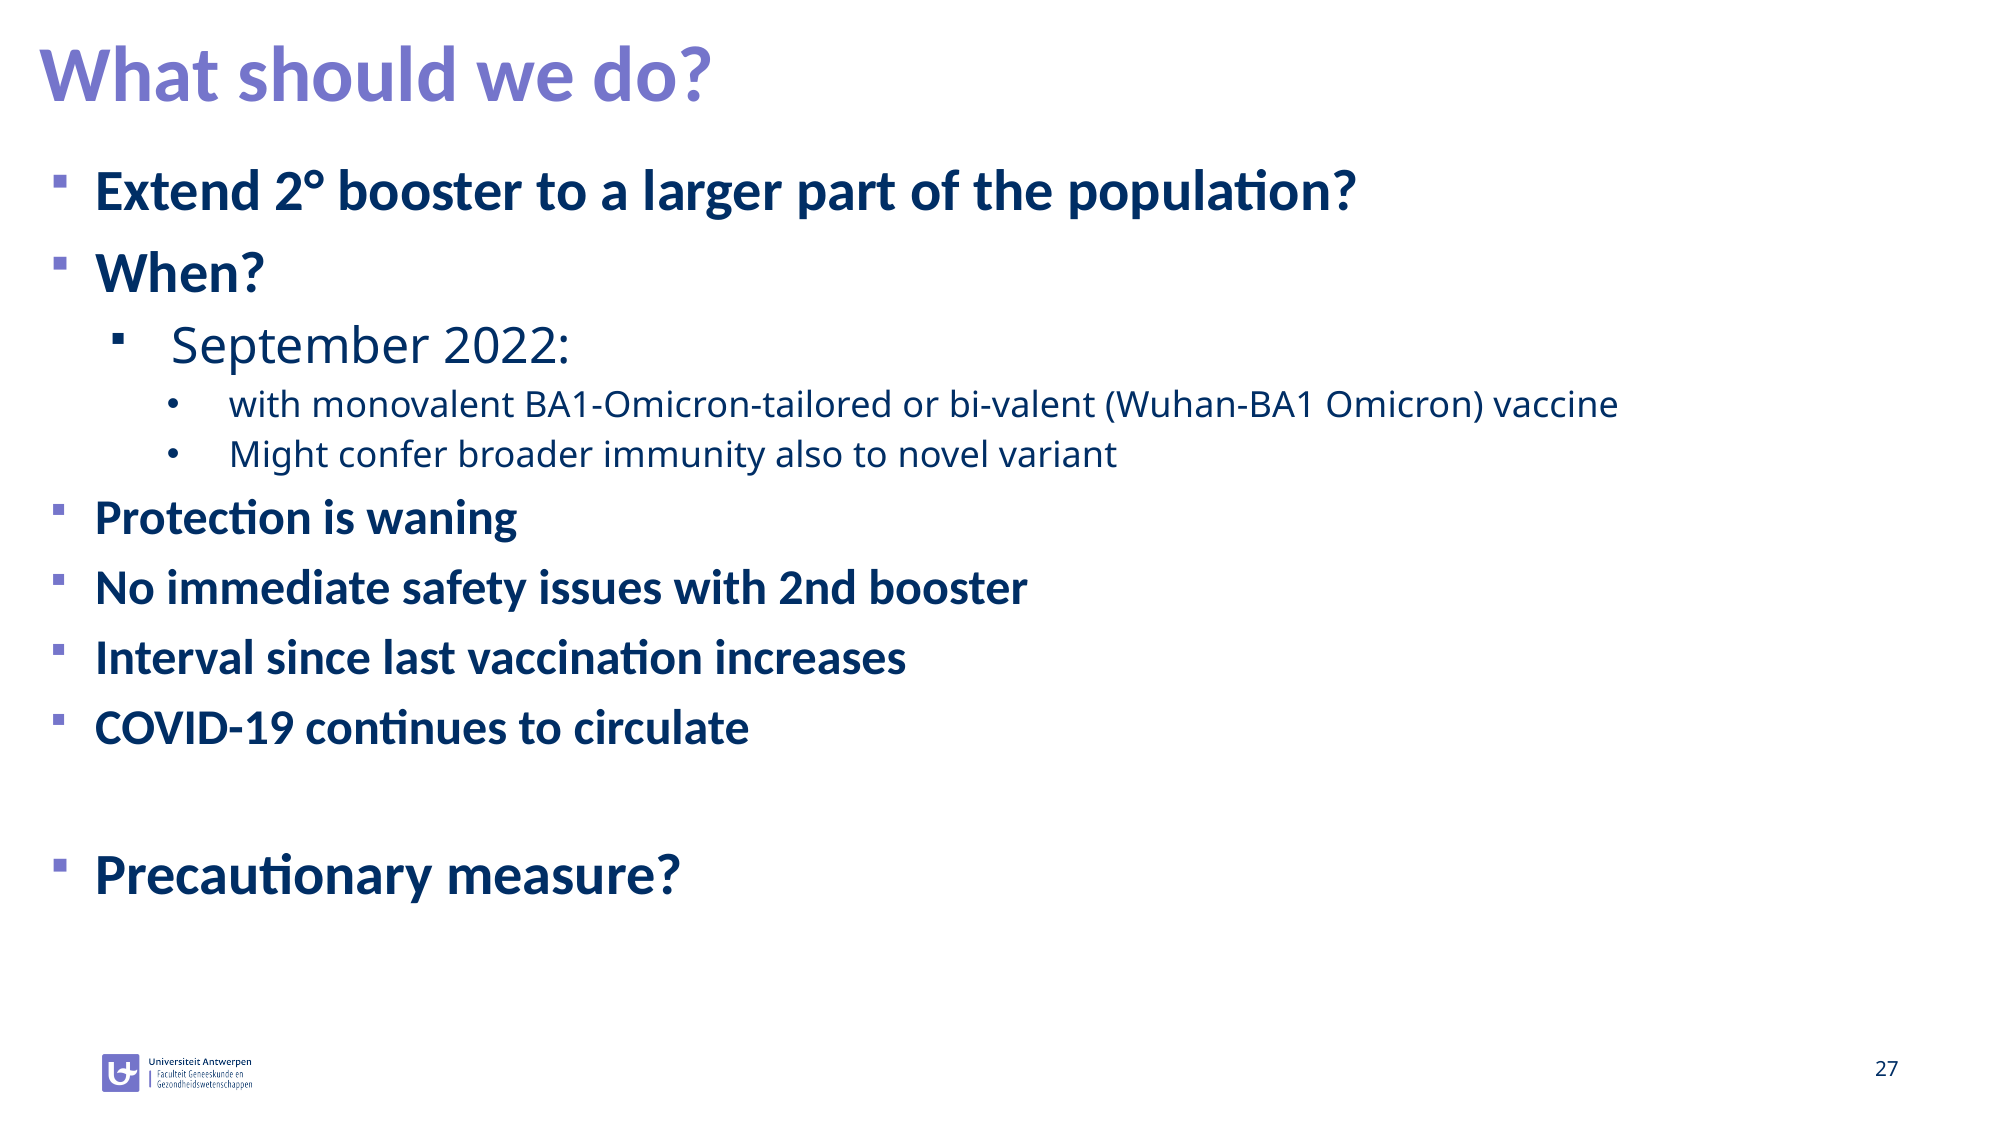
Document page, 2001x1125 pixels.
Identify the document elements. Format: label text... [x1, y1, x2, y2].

picture [102, 1054, 252, 1092]
slide_number 27 [1463, 1039, 1914, 1100]
list Extend 2° booster to a larger part of the population? When? September 2022: with monovalent BA1-Omicron-tailored or bi-valent (Wuhan-BA1 Omicron) vaccine Might confer broader immunity also to novel variant Protection is waning No immediate safety issues with 2nd booster Interval since last vaccination increases COVID-19 continues to circulate Precautionary measure? [50, 152, 1846, 917]
title What should we do? [39, 22, 1836, 153]
